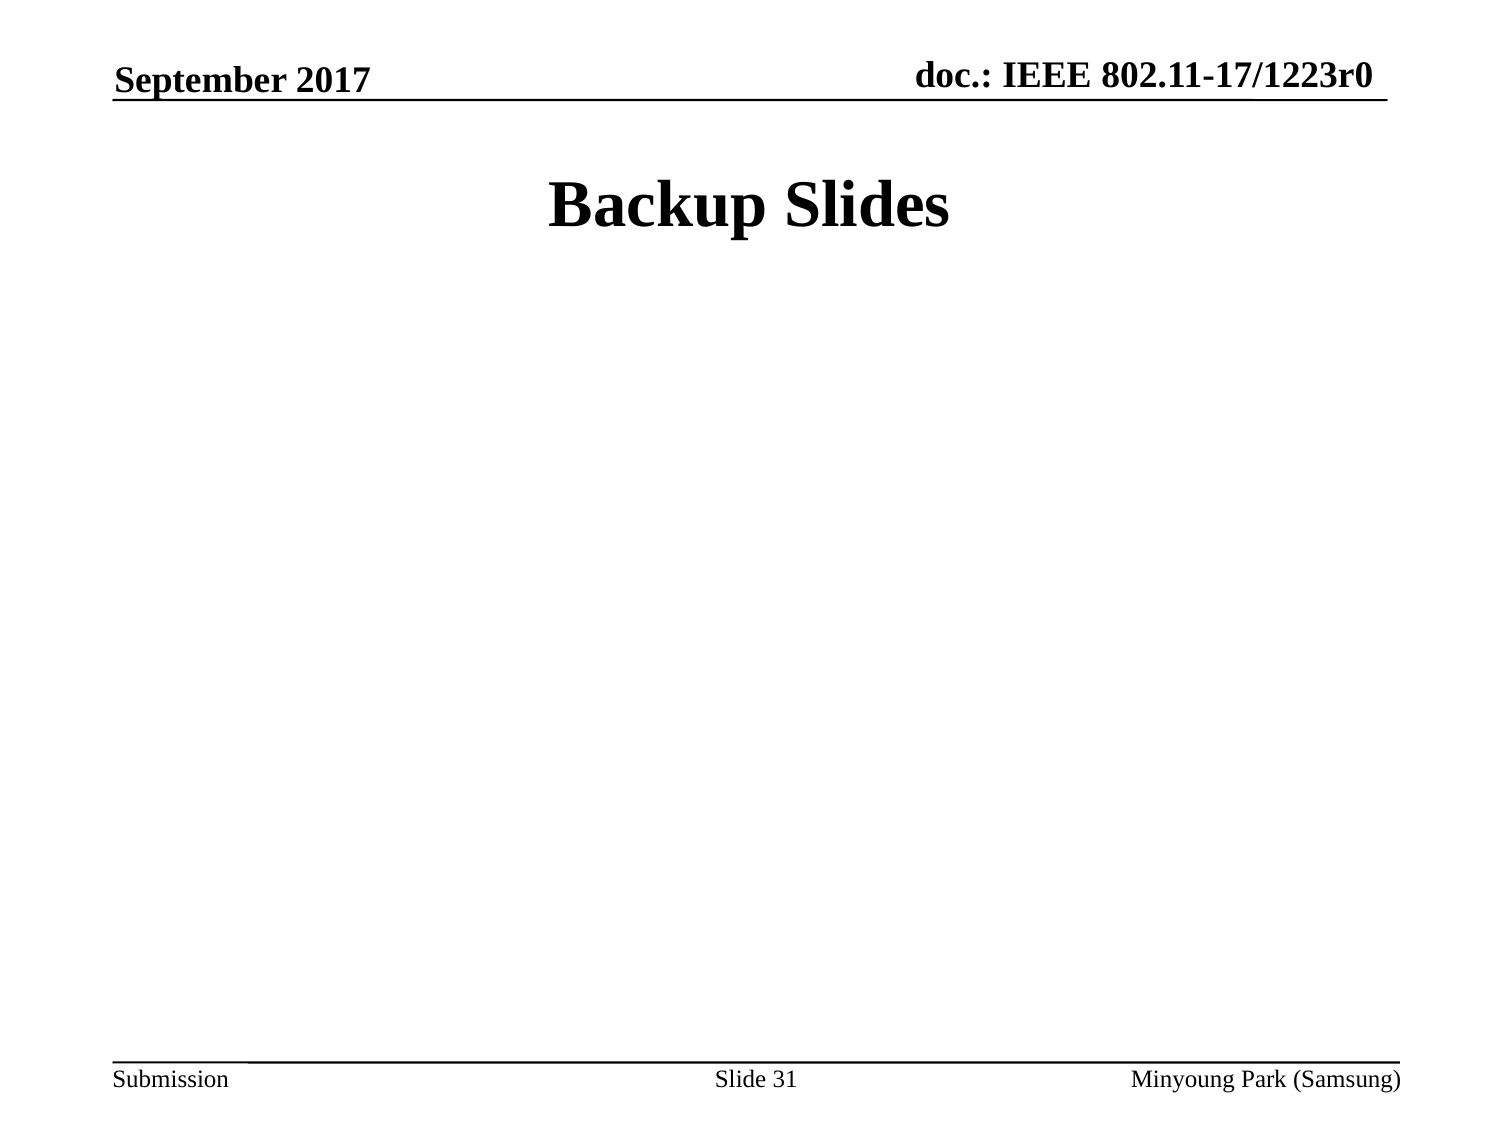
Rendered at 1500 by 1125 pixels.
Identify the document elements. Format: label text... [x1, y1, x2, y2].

title Backup Slides [112, 112, 1388, 288]
slide_number Slide 31 [712, 1061, 800, 1093]
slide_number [114, 54, 374, 101]
footer Minyoung Park (Samsung) [949, 1061, 1402, 1093]
